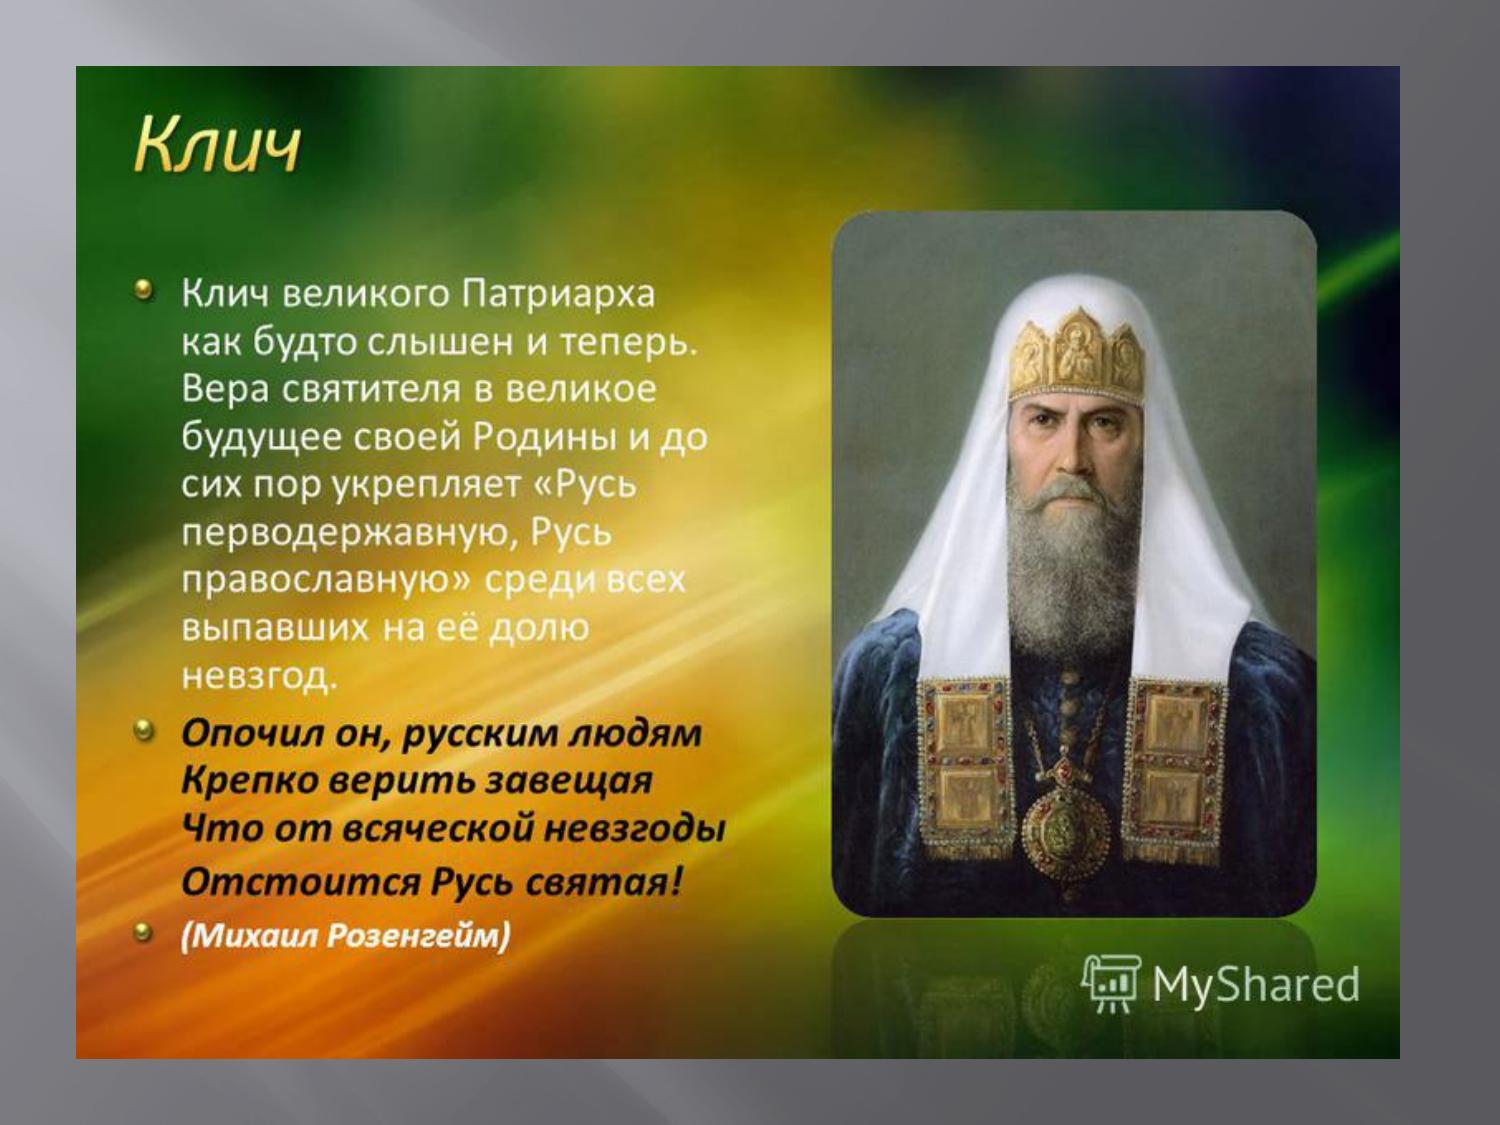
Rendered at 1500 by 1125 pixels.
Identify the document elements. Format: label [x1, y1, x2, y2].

picture [76, 66, 1400, 1059]
